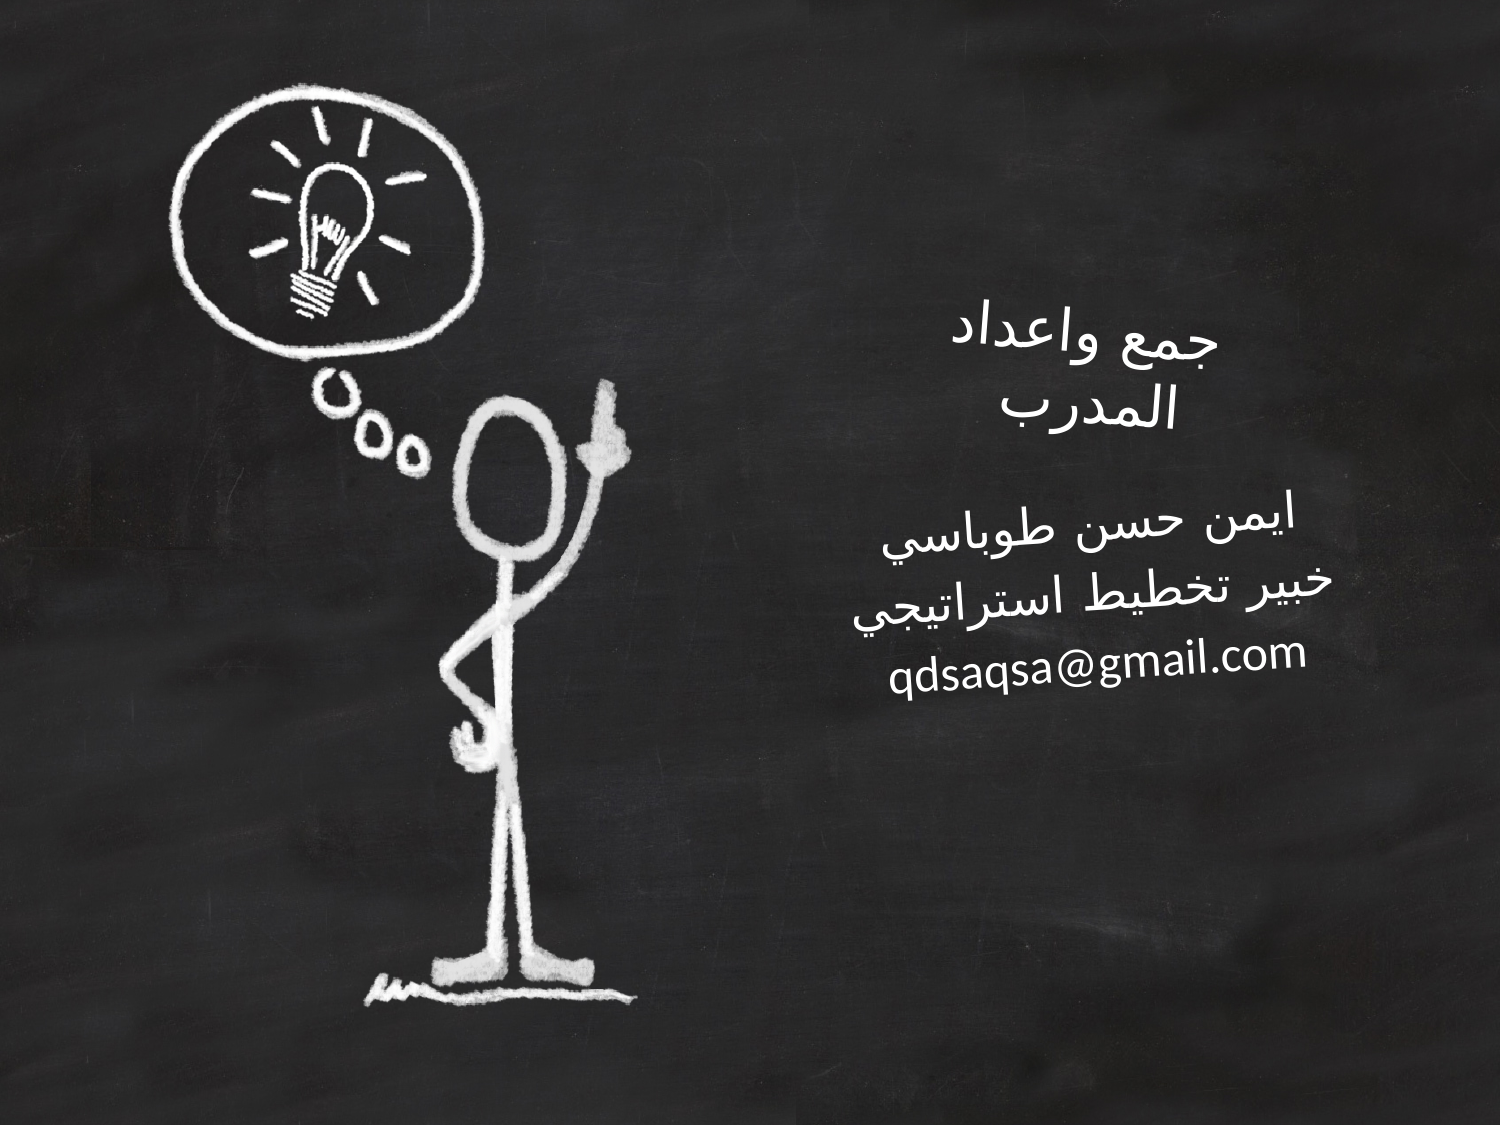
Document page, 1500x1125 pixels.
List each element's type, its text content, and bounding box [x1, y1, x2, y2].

list ايمن حسن طوباسي خبير تخطيط استراتيجي qdsaqsa@gmail.com [779, 462, 1403, 680]
title جمع واعداد المدرب [767, 275, 1401, 454]
picture [0, 0, 1500, 1125]
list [112, 45, 763, 1070]
